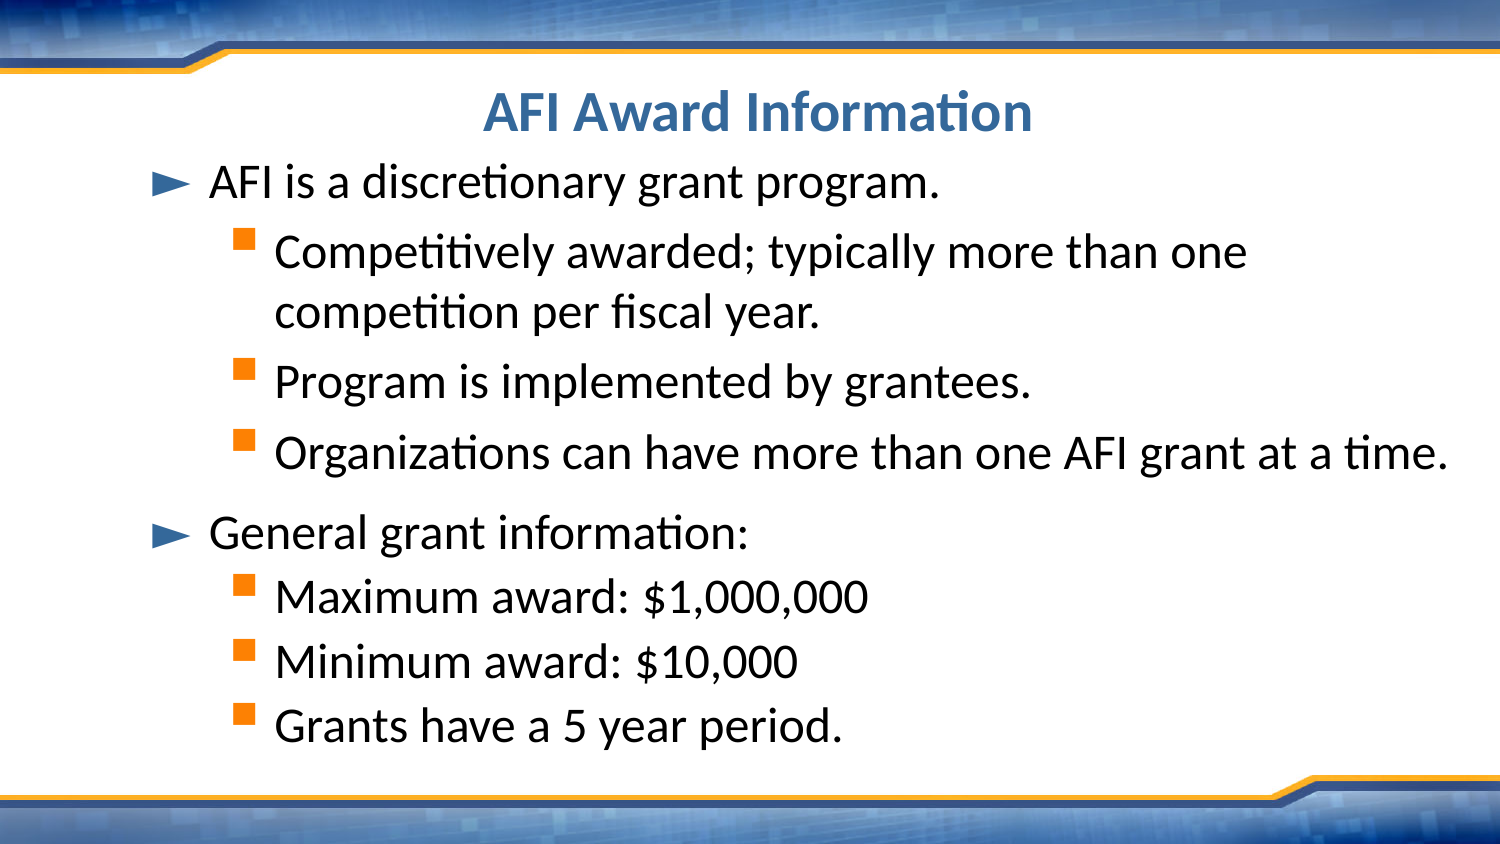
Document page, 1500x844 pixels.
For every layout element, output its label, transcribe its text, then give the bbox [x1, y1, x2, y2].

picture [0, 0, 1500, 844]
list AFI is a discretionary grant program. Competitively awarded; typically more than one competition per fiscal year. Program is implemented by grantees. Organizations can have more than one AFI grant at a time. General grant information: Maximum award: $1,000,000 Minimum award: $10,000 Grants have a 5 year period. [137, 140, 1475, 797]
title AFI Award Information [150, 65, 1367, 140]
